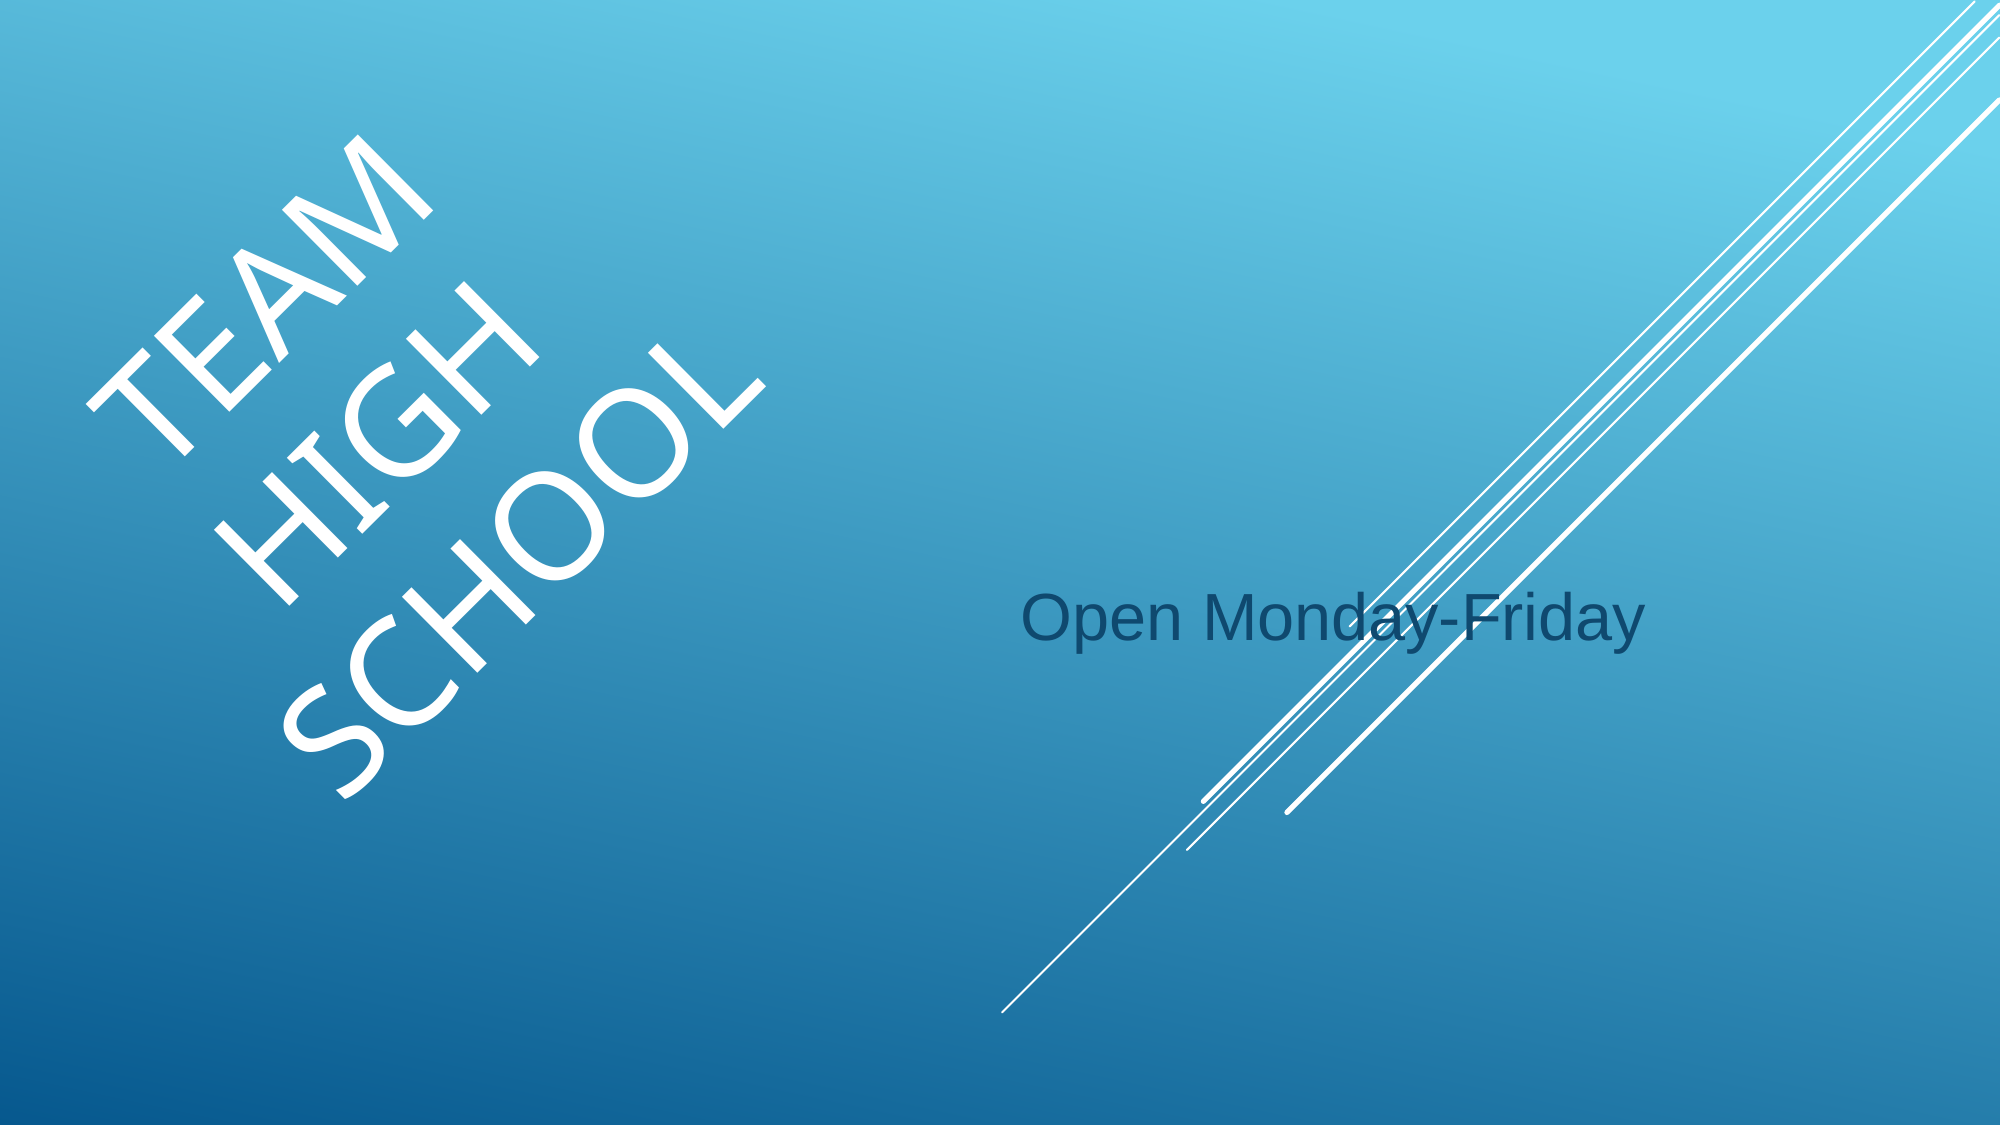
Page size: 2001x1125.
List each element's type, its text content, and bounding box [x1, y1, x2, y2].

text_box Open Monday-Friday [1005, 566, 1851, 705]
title TEAM High School [0, 0, 877, 916]
